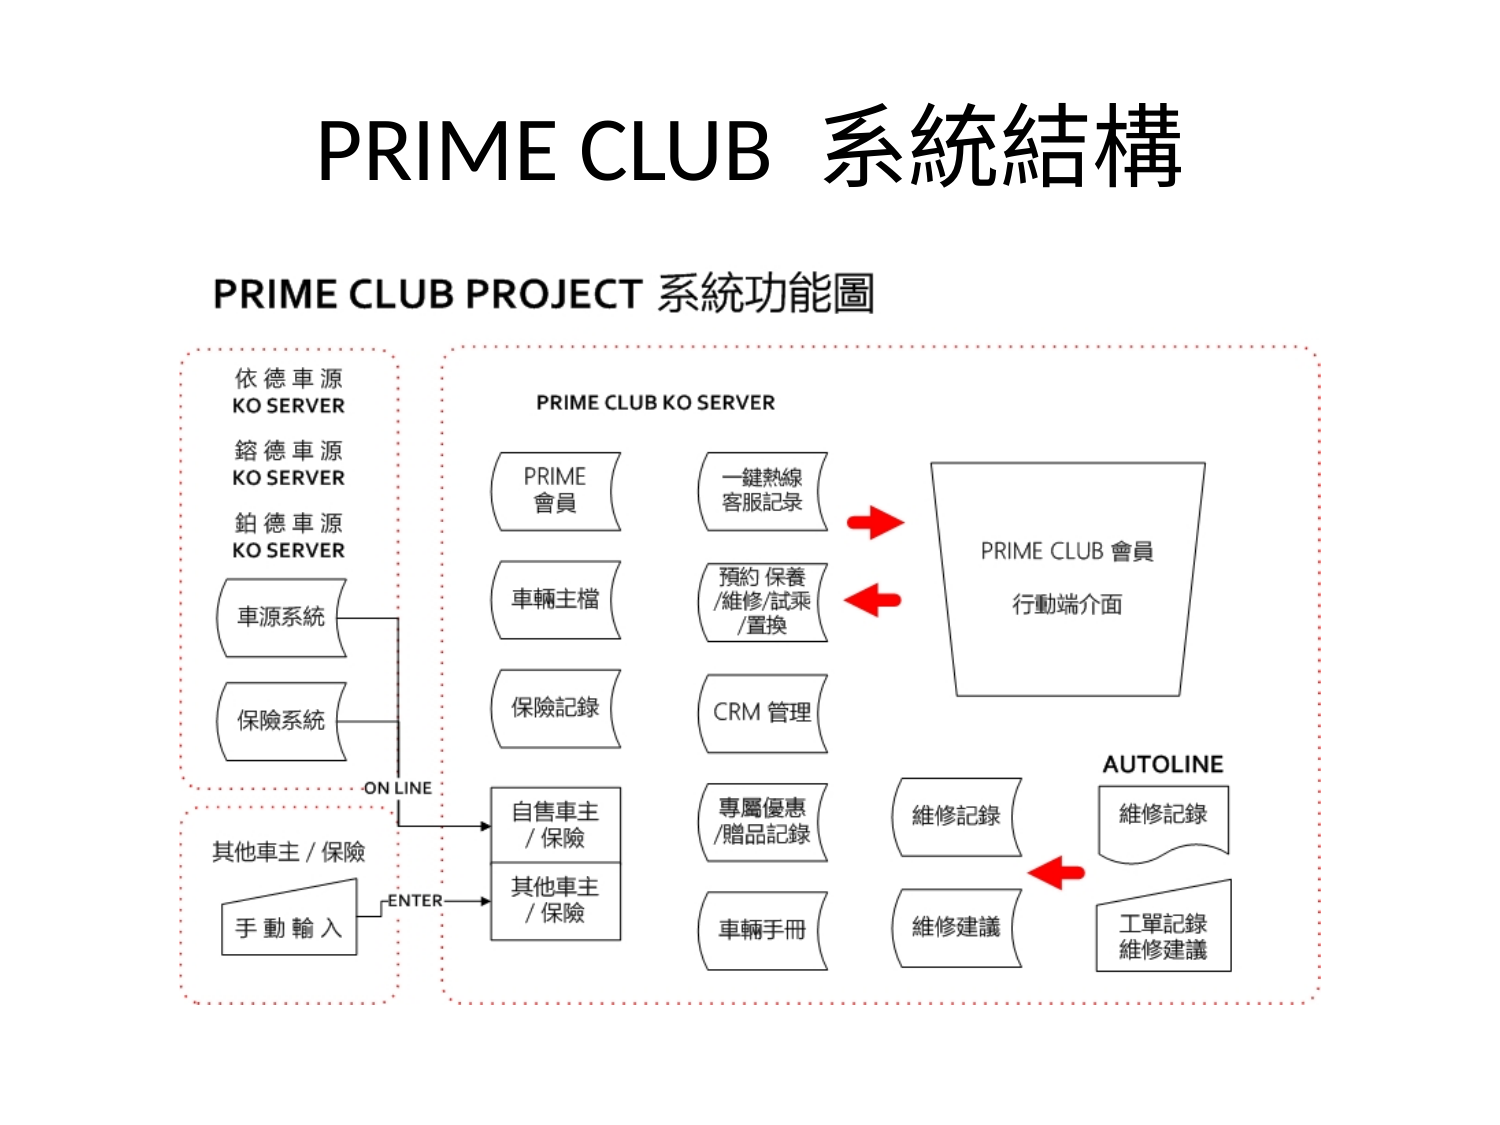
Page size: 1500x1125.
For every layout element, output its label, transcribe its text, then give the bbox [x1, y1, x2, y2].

title PRIME CLUB 系統結構 [75, 50, 1425, 238]
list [179, 262, 1321, 1006]
